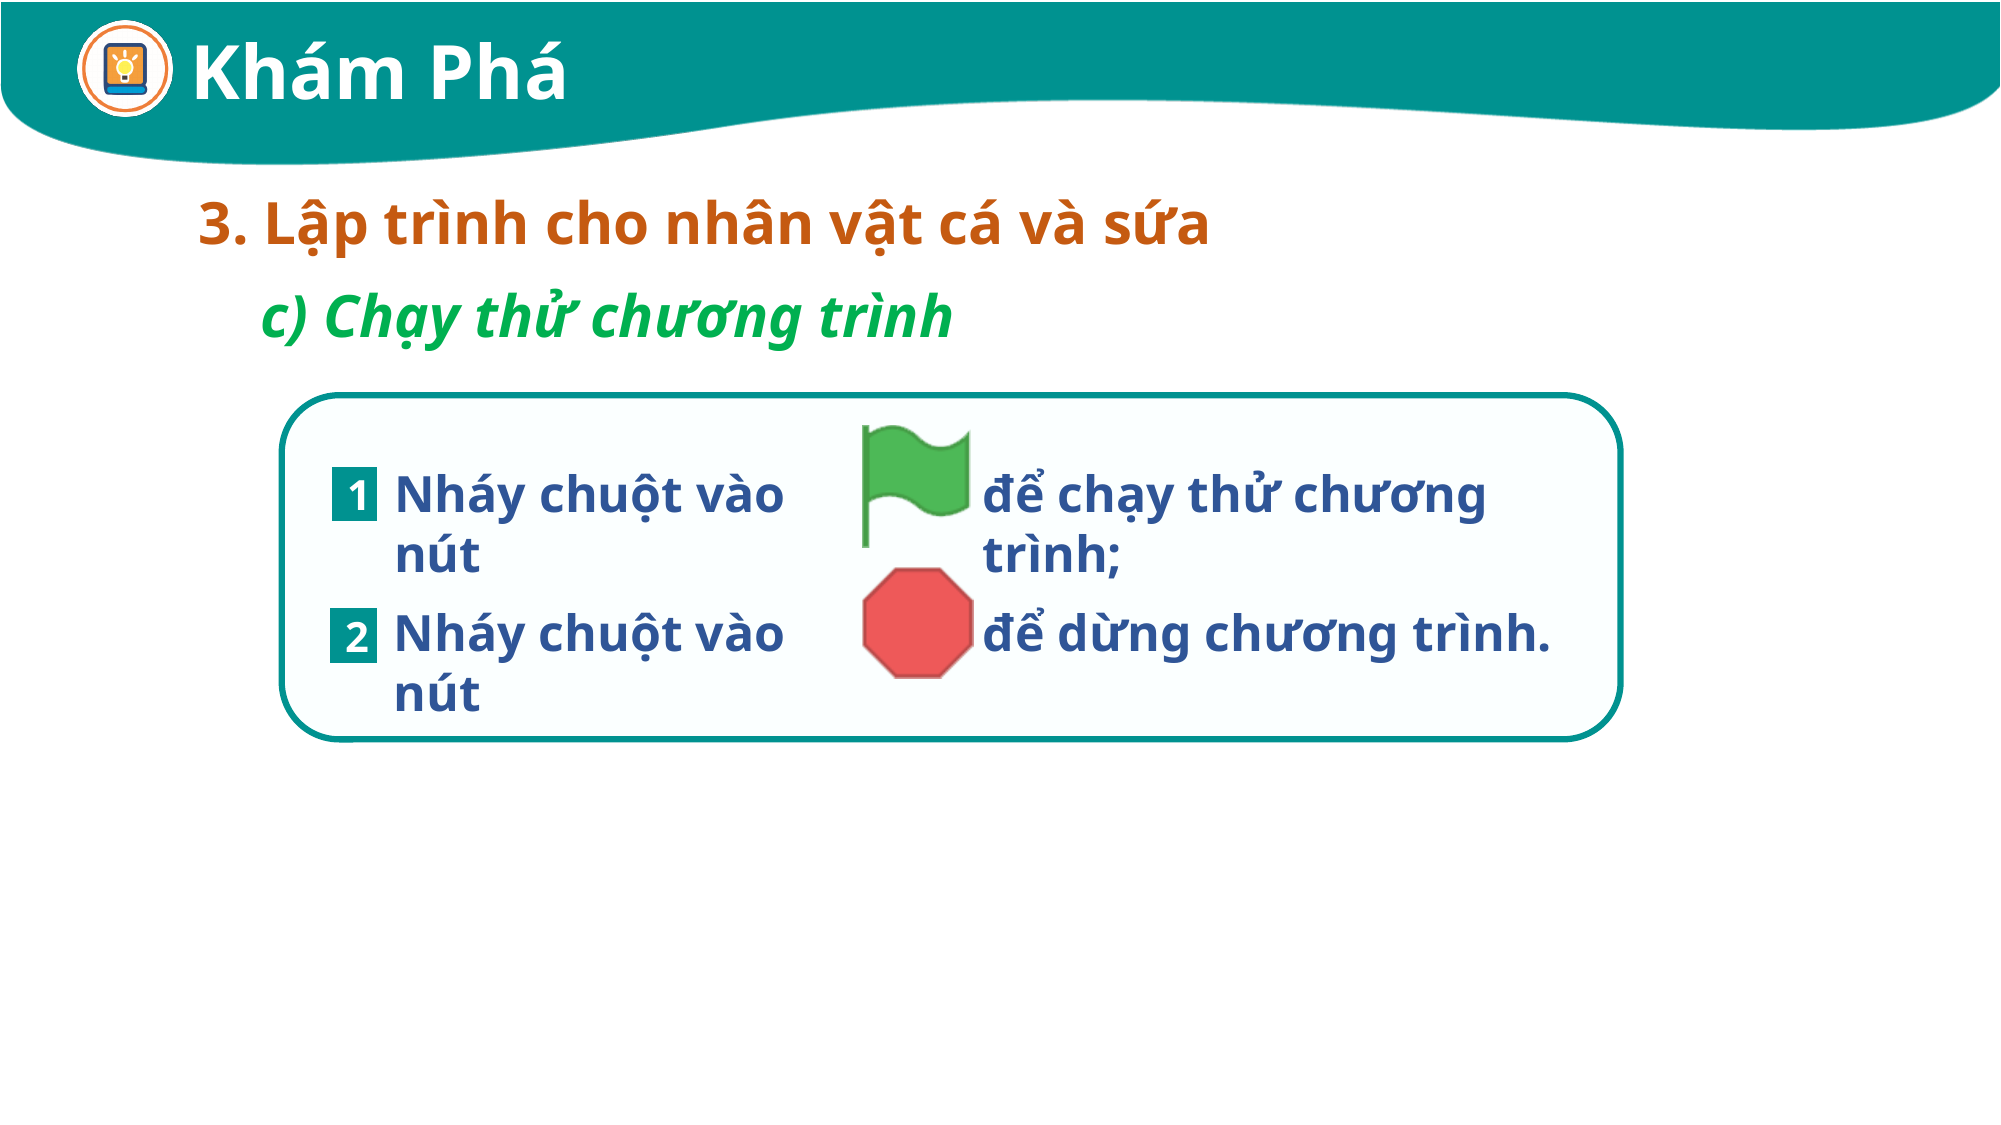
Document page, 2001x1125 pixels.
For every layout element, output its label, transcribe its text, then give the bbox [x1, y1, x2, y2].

text_box 3. Lập trình cho nhân vật cá và sứa [184, 178, 1238, 264]
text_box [332, 425, 971, 548]
text_box để dừng chương trình. [968, 593, 1602, 729]
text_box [330, 567, 974, 679]
text_box c) Chạy thử chương trình [245, 271, 1000, 357]
picture [0, 2, 2000, 198]
text_box để chạy thử chương trình; [968, 455, 1602, 591]
text_box [281, 395, 1621, 740]
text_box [77, 17, 637, 124]
